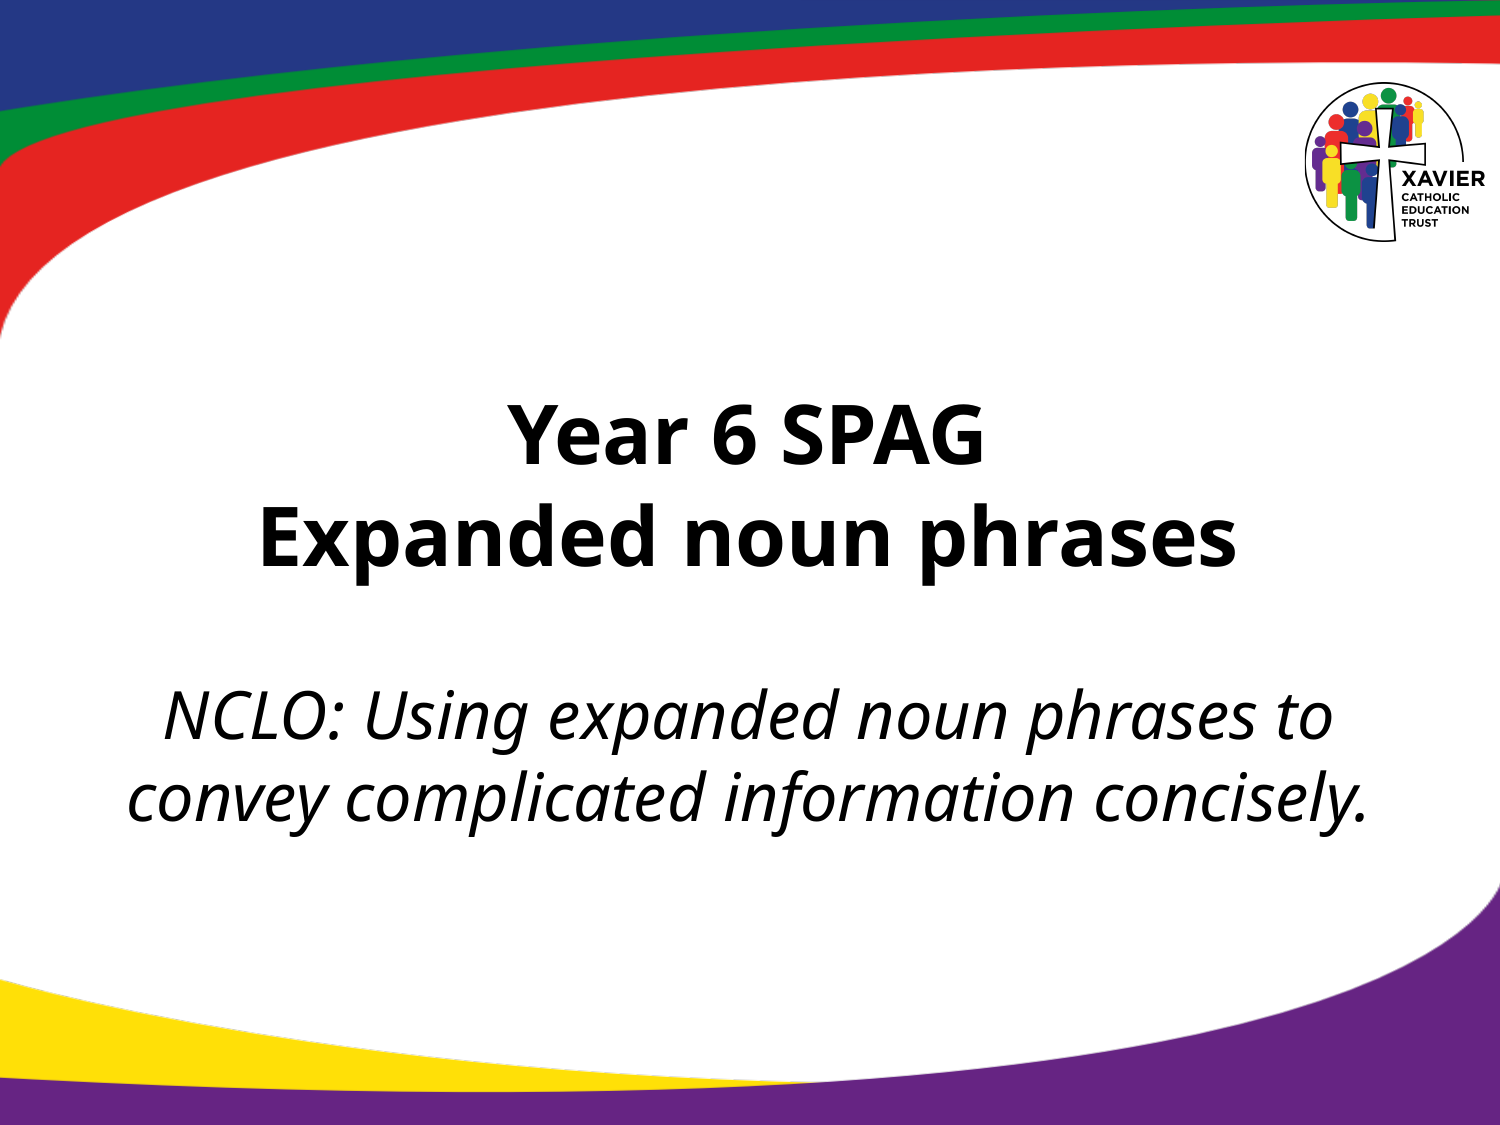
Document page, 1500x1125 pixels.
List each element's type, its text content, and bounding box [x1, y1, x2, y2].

title Year 6 SPAG Expanded noun phrases [81, 376, 1415, 594]
list NCLO: Using expanded noun phrases to convey complicated information concisely. [103, 666, 1397, 1014]
